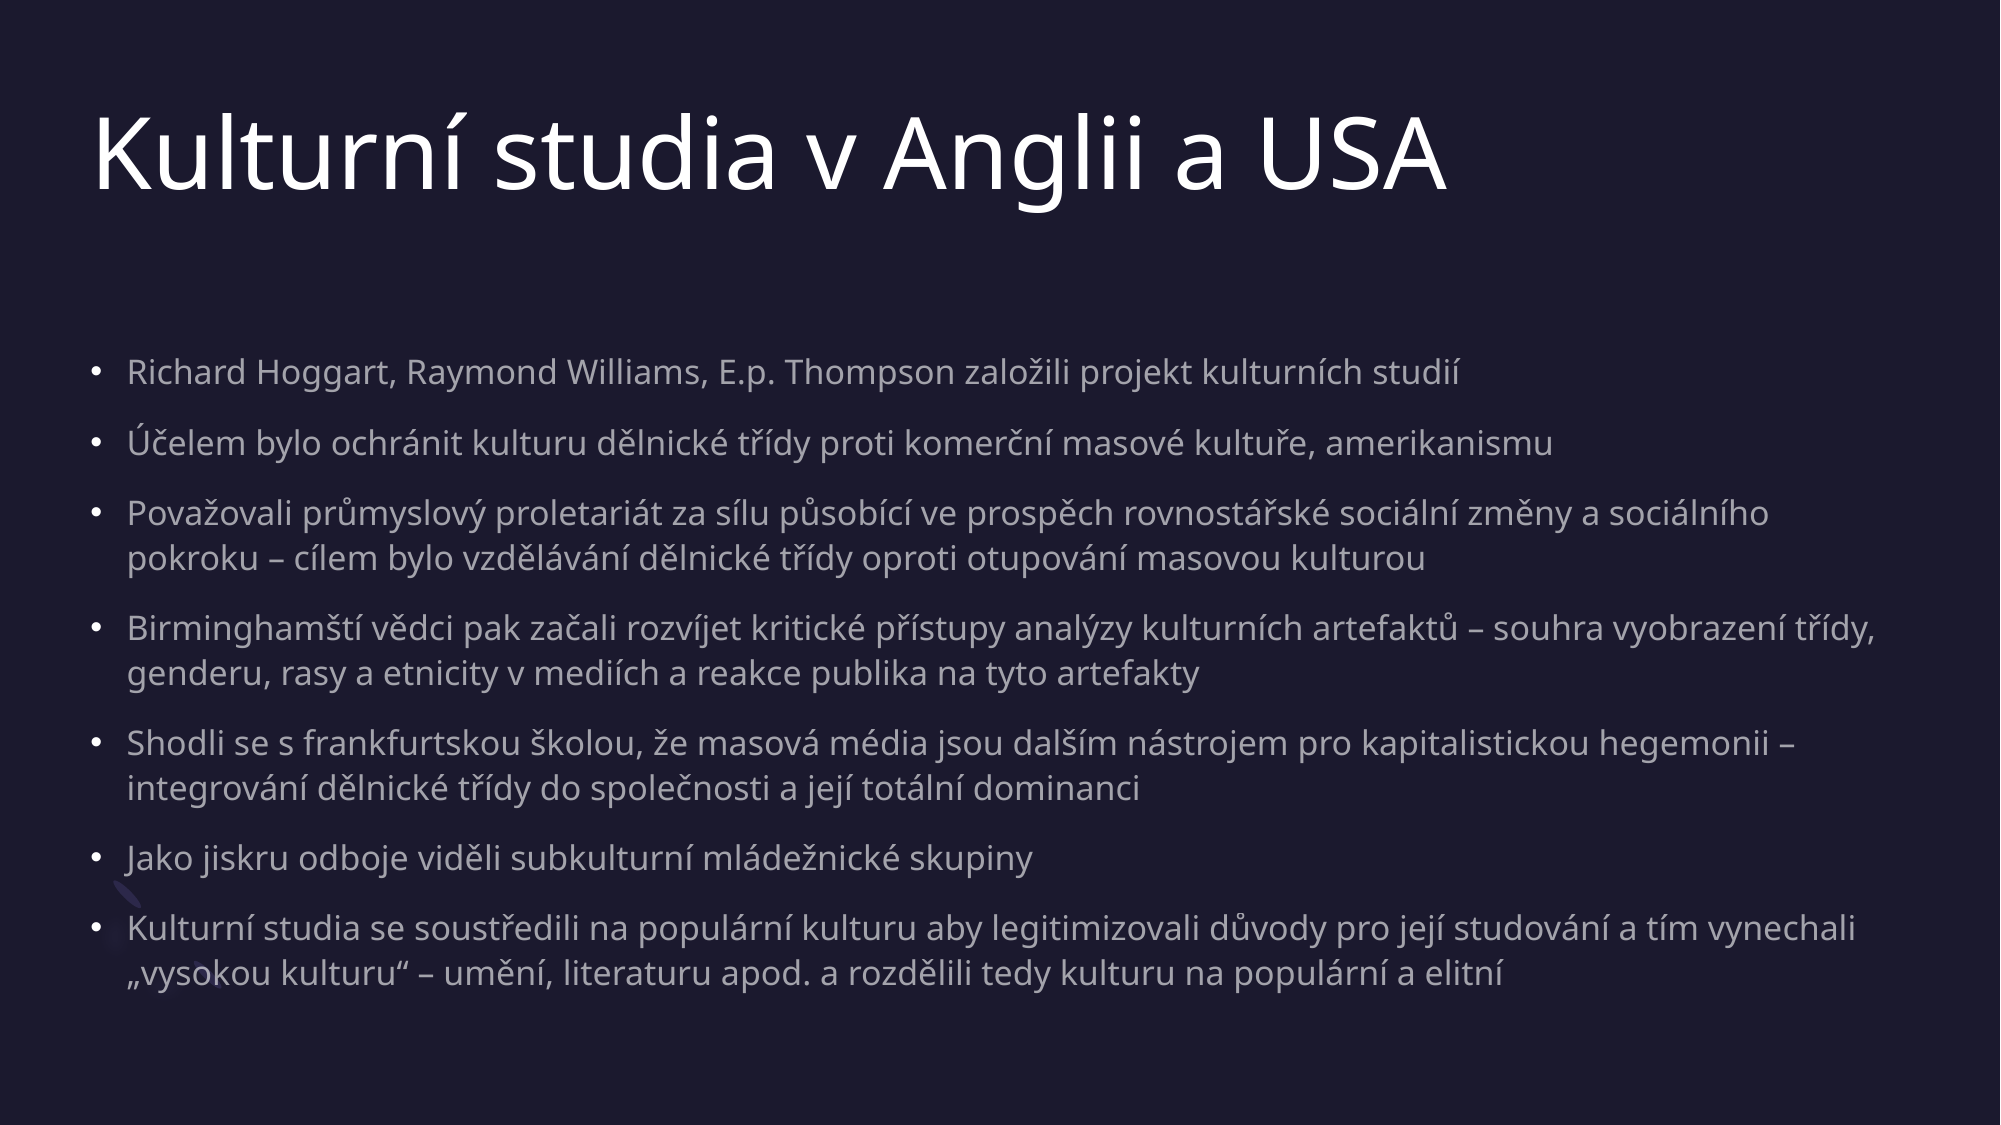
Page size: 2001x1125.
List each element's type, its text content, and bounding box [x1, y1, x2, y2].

list Richard Hoggart, Raymond Williams, E.p. Thompson založili projekt kulturních studií Účelem bylo ochránit kulturu dělnické třídy proti komerční masové kultuře, amerikanismu Považovali průmyslový proletariát za sílu působící ve prospěch rovnostářské sociální změny a sociálního pokroku – cílem bylo vzdělávání dělnické třídy oproti otupování masovou kulturou Birminghamští vědci pak začali rozvíjet kritické přístupy analýzy kulturních artefaktů – souhra vyobrazení třídy, genderu, rasy a etnicity v mediích a reakce publika na tyto artefakty Shodli se s frankfurtskou školou, že masová média jsou dalším nástrojem pro kapitalistickou hegemonii – integrování dělnické třídy do společnosti a její totální dominanci Jako jiskru odboje viděli subkulturní mládežnické skupiny Kulturní studia se soustředili na populární kulturu aby legitimizovali důvody pro její studování a tím vynechali „vysokou kulturu“ – umění, literaturu apod. a rozdělili tedy kulturu na populární a elitní [90, 346, 1910, 1000]
title Kulturní studia v Anglii a USA [90, 90, 1910, 309]
